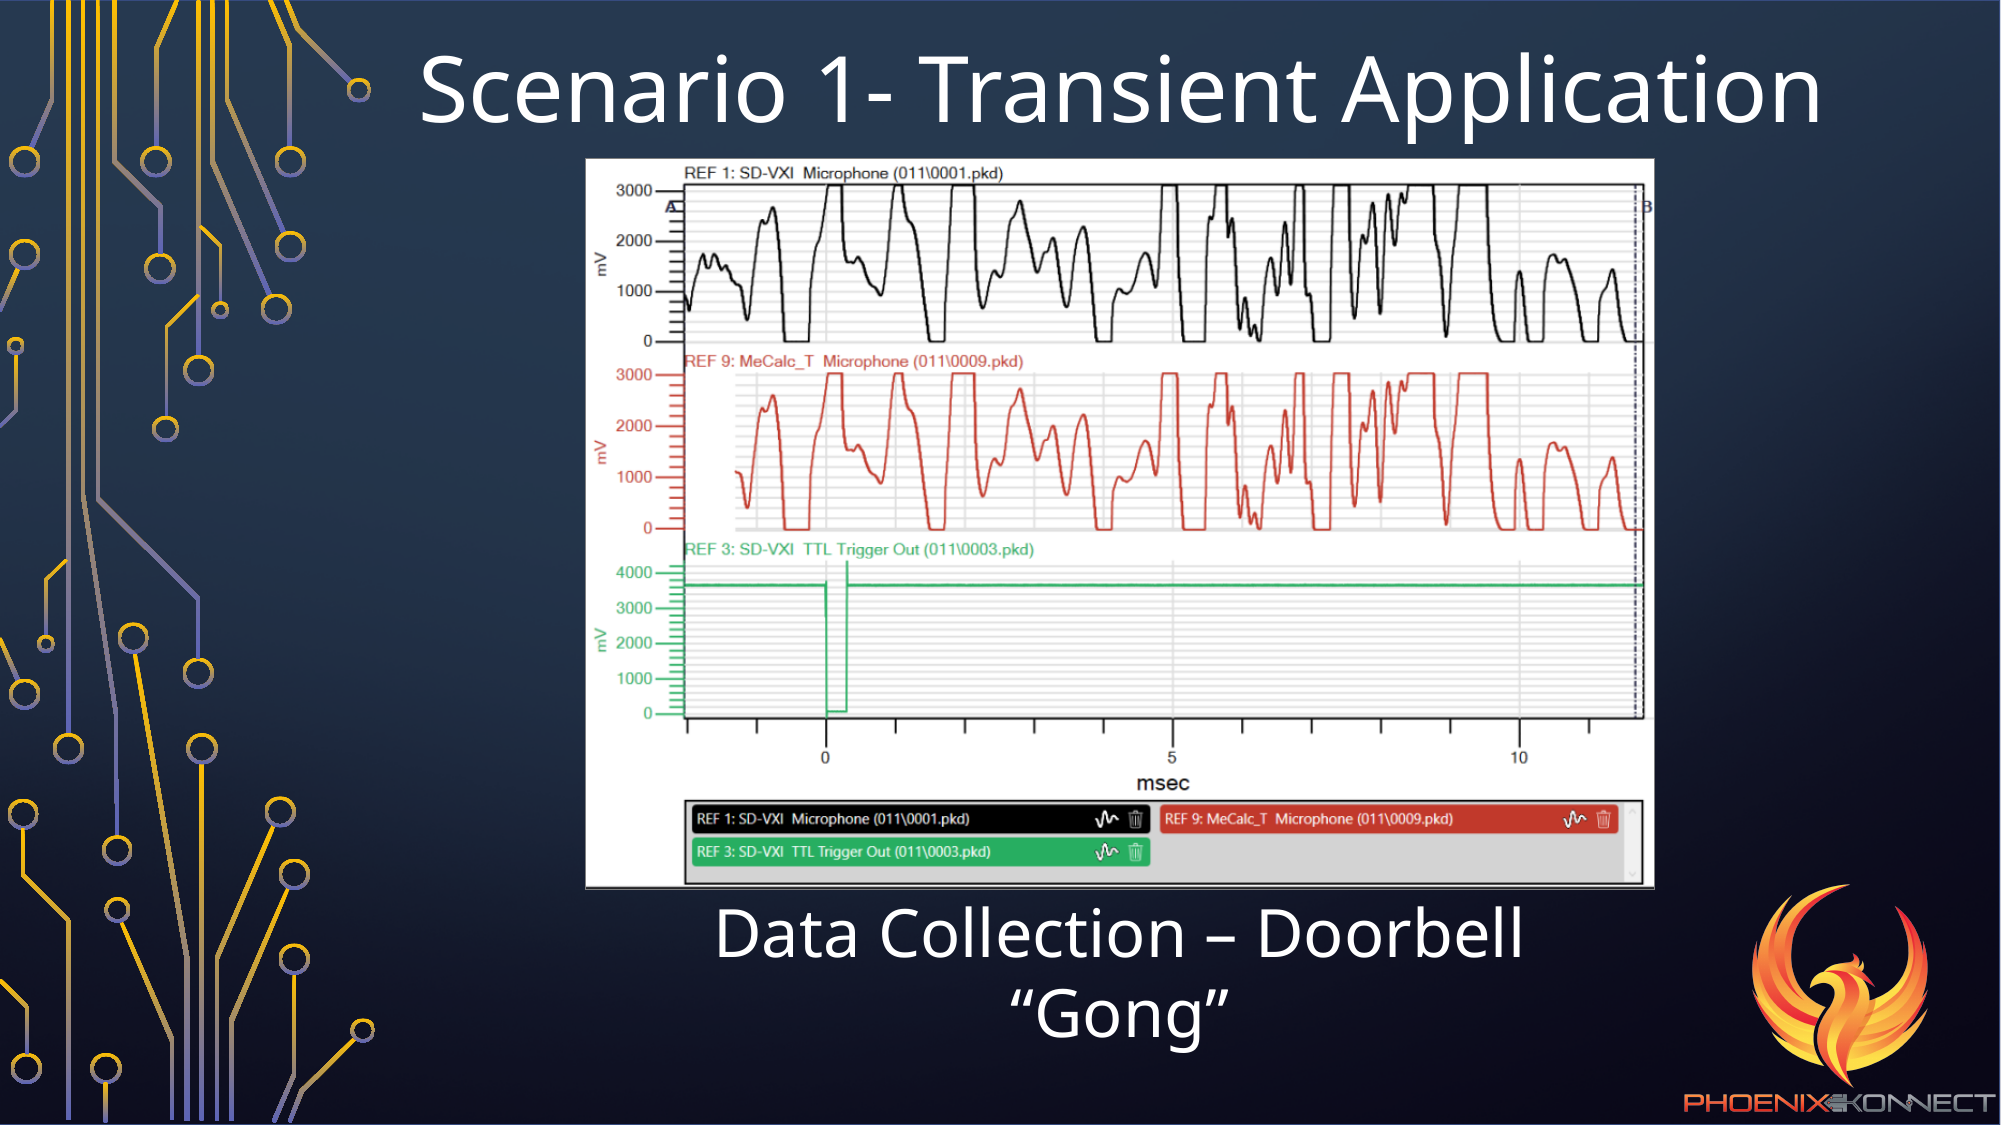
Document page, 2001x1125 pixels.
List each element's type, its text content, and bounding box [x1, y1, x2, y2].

picture [584, 157, 2001, 1125]
text_box Scenario 1- Transient Application [301, 23, 1967, 149]
text_box Data Collection – Doorbell “Gong” [585, 890, 1655, 1059]
